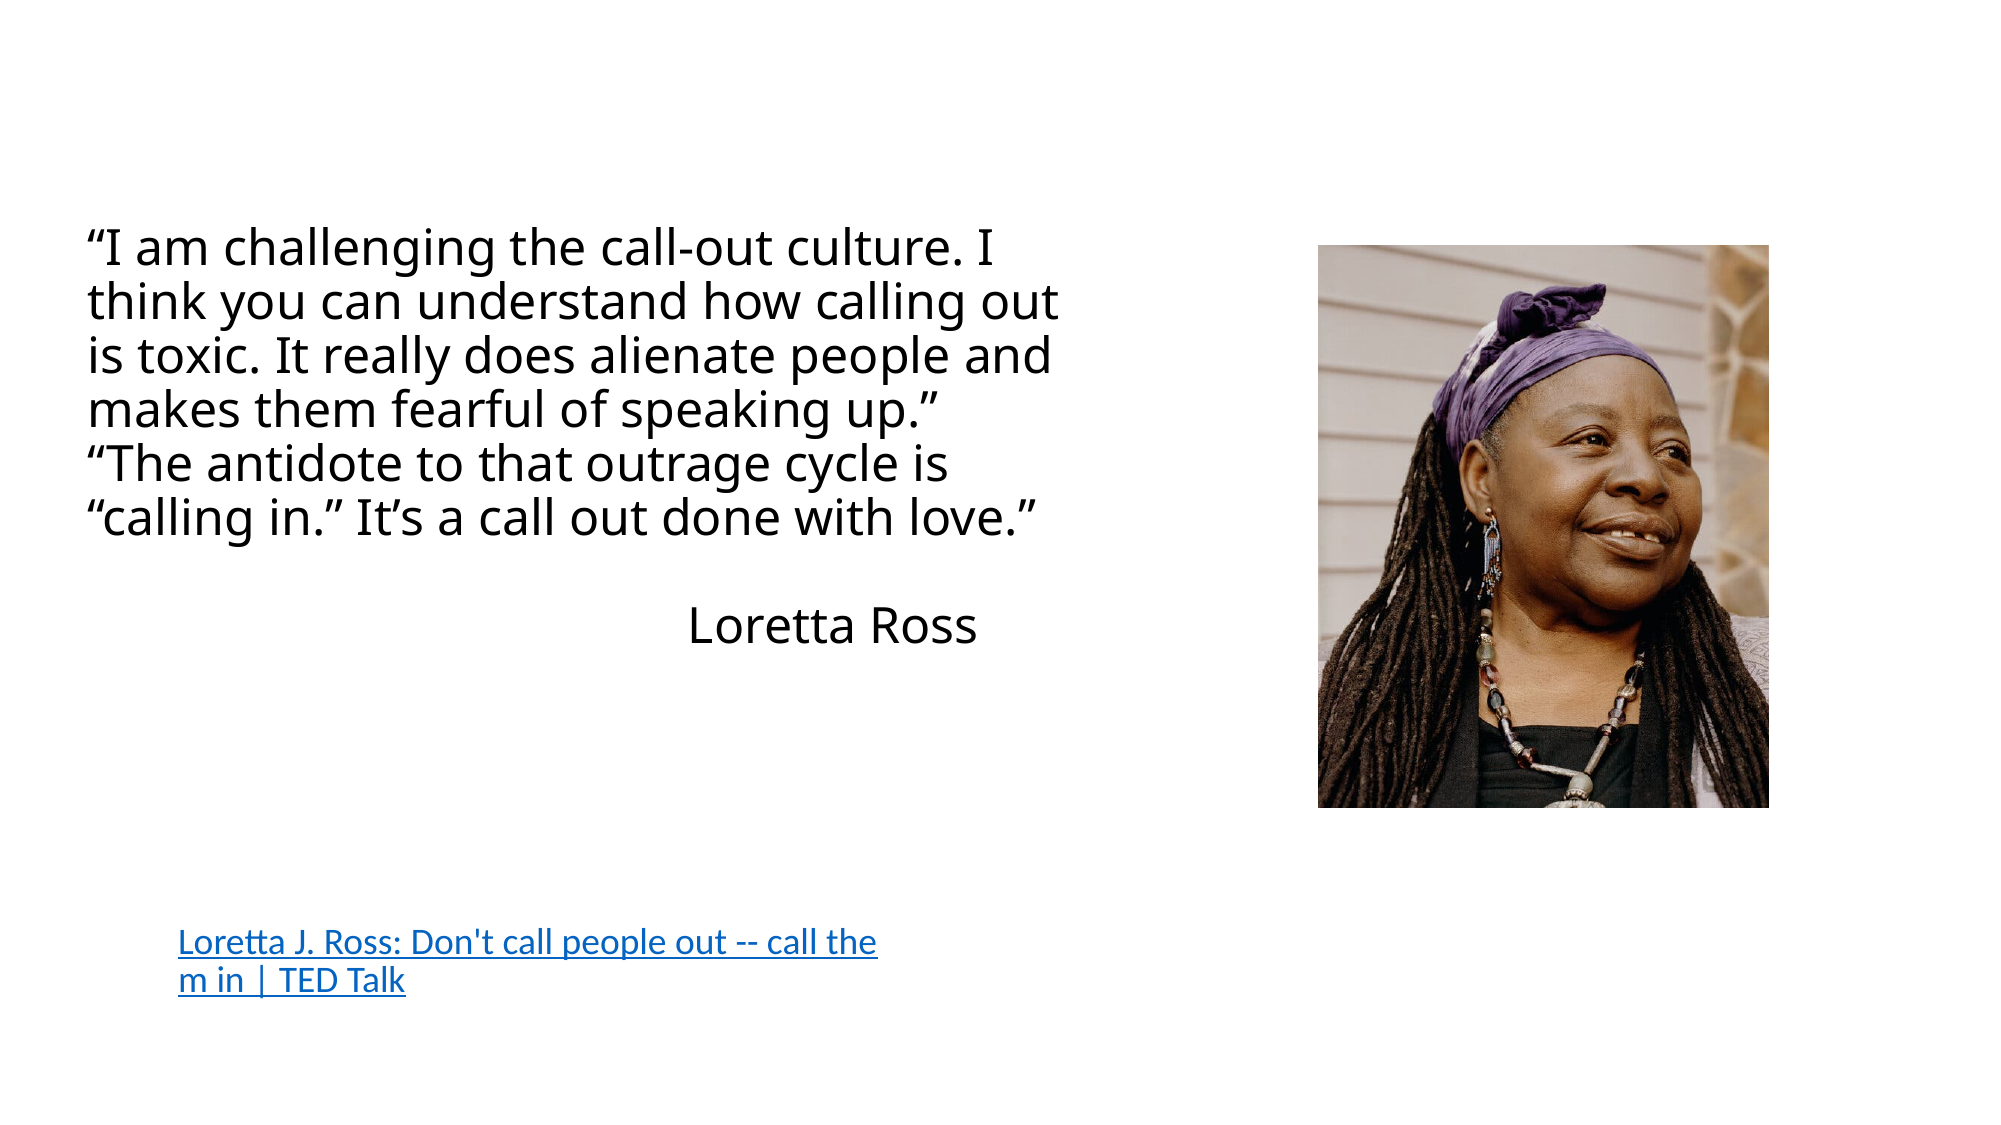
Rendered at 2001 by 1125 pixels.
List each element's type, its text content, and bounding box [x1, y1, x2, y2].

picture [1318, 245, 1769, 809]
text_box Loretta J. Ross: Don't call people out -- call them in | TED Talk [163, 909, 914, 970]
title “I am challenging the call-out culture. I think you can understand how calling out is toxic. It really does alienate people and makes them fearful of speaking up.” “The antidote to that outrage cycle is “calling in.” It’s a call out done with love.” Loretta Ross [76, 99, 1088, 838]
